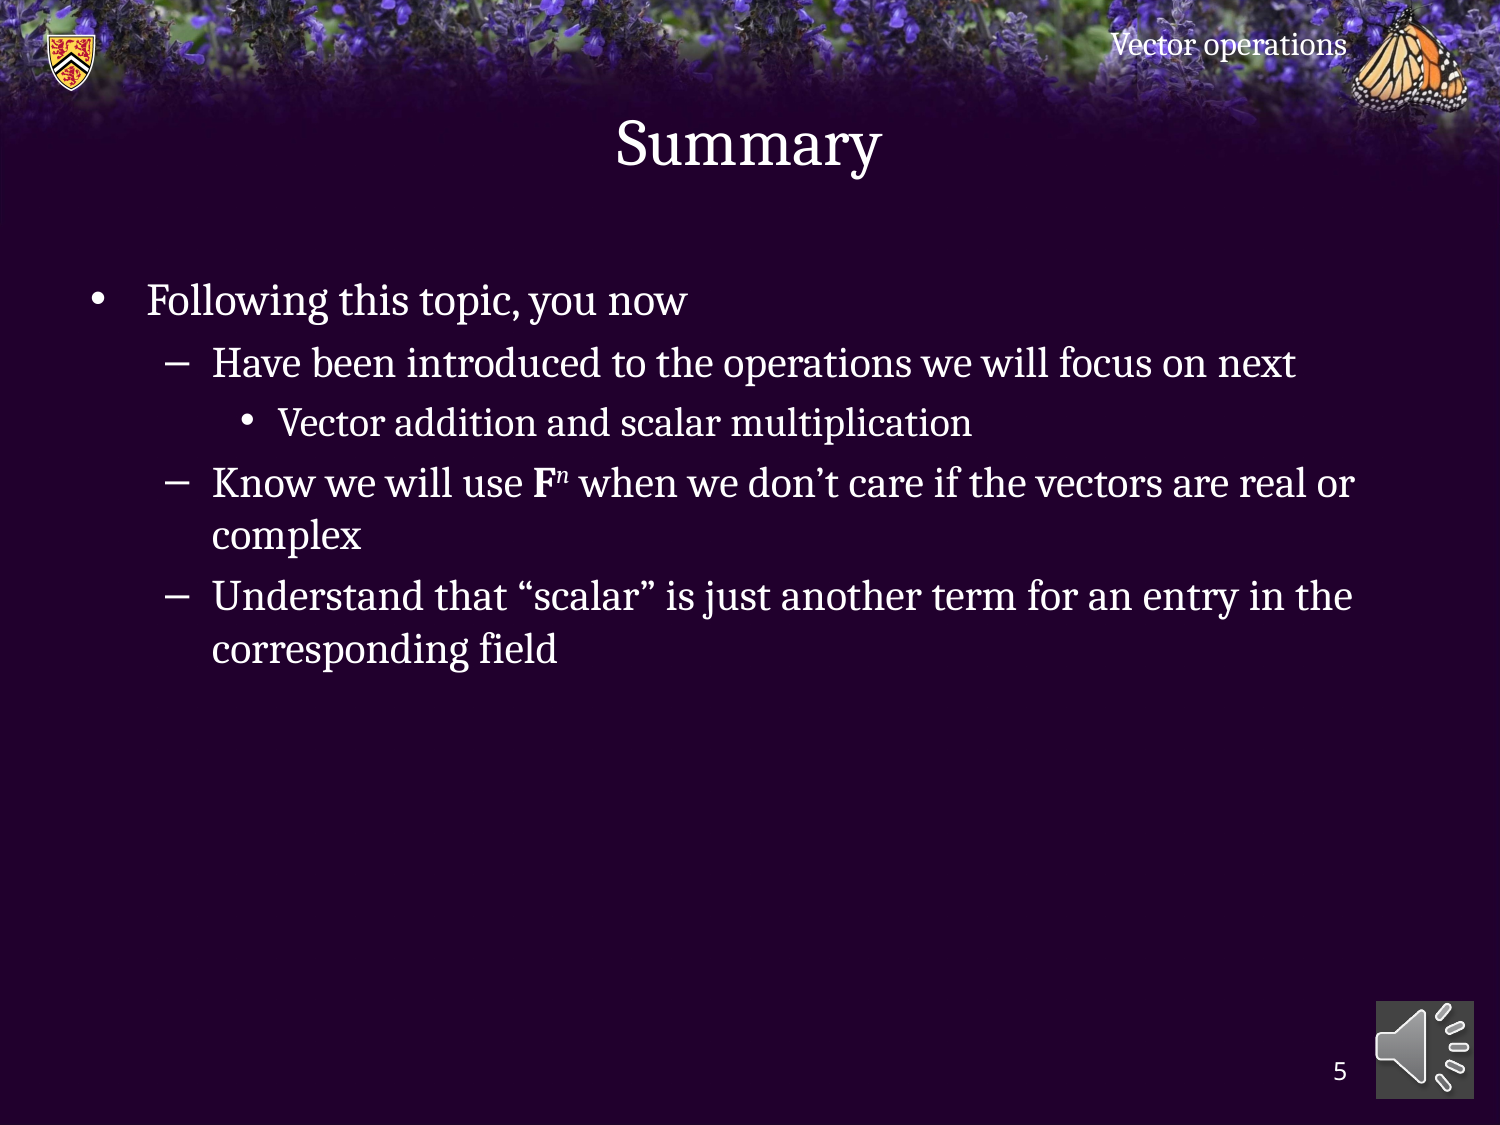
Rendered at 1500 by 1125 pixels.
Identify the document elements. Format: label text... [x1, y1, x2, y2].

footer Vector operations [575, 12, 1363, 73]
picture [0, 0, 1500, 1125]
list Following this topic, you now Have been introduced to the operations we will focus on next Vector addition and scalar multiplication Know we will use Fn when we don’t care if the vectors are real or complex Understand that “scalar” is just another term for an entry in the corresponding field [75, 262, 1450, 1005]
slide_number 5 [1187, 1042, 1363, 1103]
title Summary [75, 45, 1425, 233]
